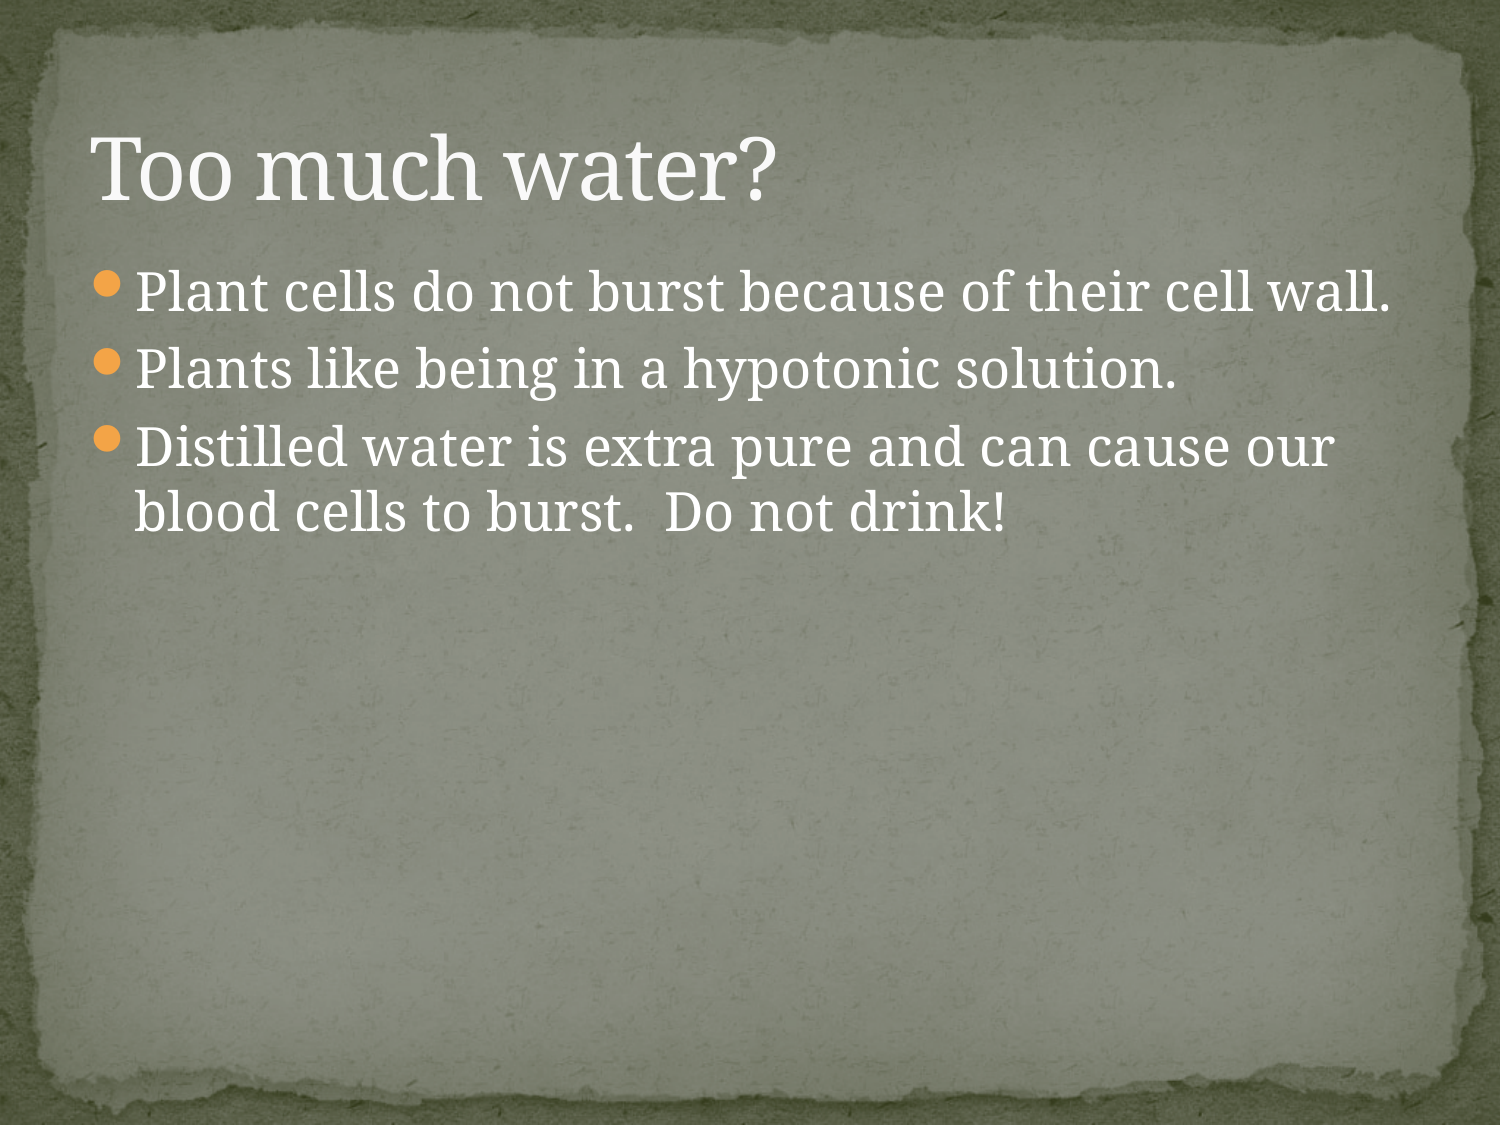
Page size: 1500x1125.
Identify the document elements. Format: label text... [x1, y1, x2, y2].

title Too much water? [74, 24, 1425, 225]
list Plant cells do not burst because of their cell wall. Plants like being in a hypotonic solution. Distilled water is extra pure and can cause our blood cells to burst. Do not drink! [75, 249, 1425, 1000]
